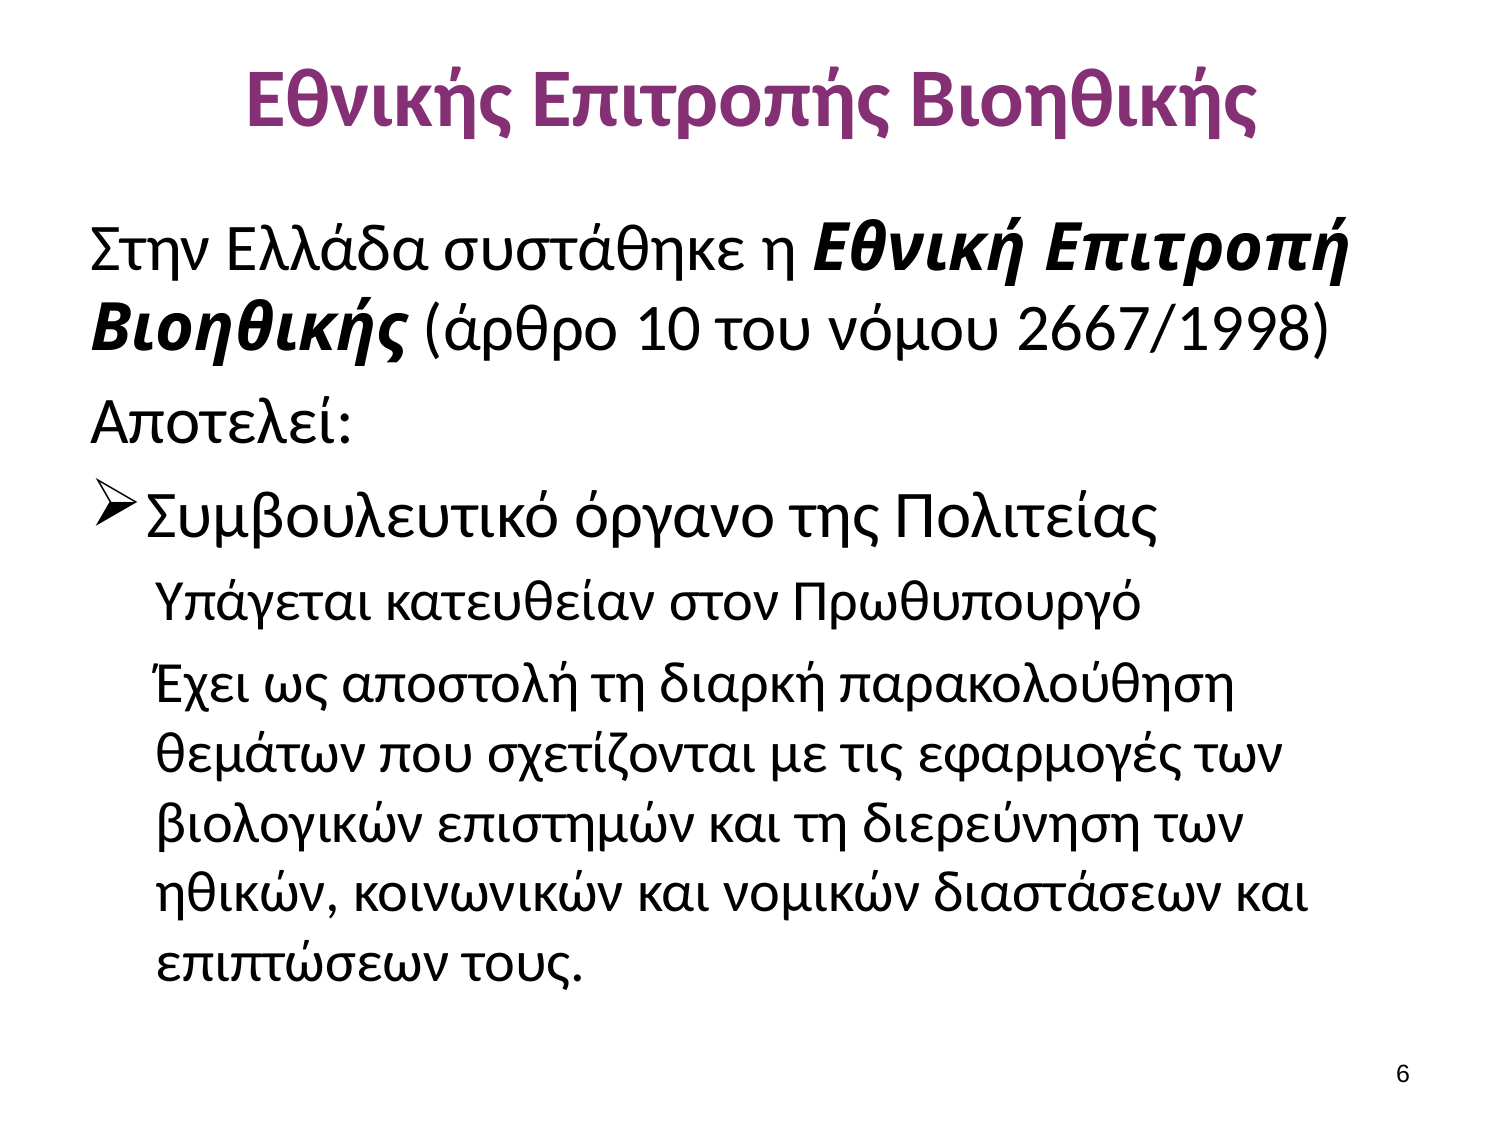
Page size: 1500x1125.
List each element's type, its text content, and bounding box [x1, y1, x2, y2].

title Εθνικής Επιτροπής Βιοηθικής [76, 19, 1427, 169]
list Στην Ελλάδα συστάθηκε η Εθνική Επιτροπή Βιοηθικής (άρθρο 10 του νόμου 2667/1998) Αποτελεί: Συμβουλευτικό όργανο της Πολιτείας Υπάγεται κατευθείαν στον Πρωθυπουργό Έχει ως αποστολή τη διαρκή παρακολούθηση θεμάτων που σχετίζονται με τις εφαρμογές των βιολογικών επιστημών και τη διερεύνηση των ηθικών, κοινωνικών και νομικών διαστάσεων και επιπτώσεων τους. [75, 196, 1425, 1024]
slide_number 5 [1074, 1042, 1425, 1103]
